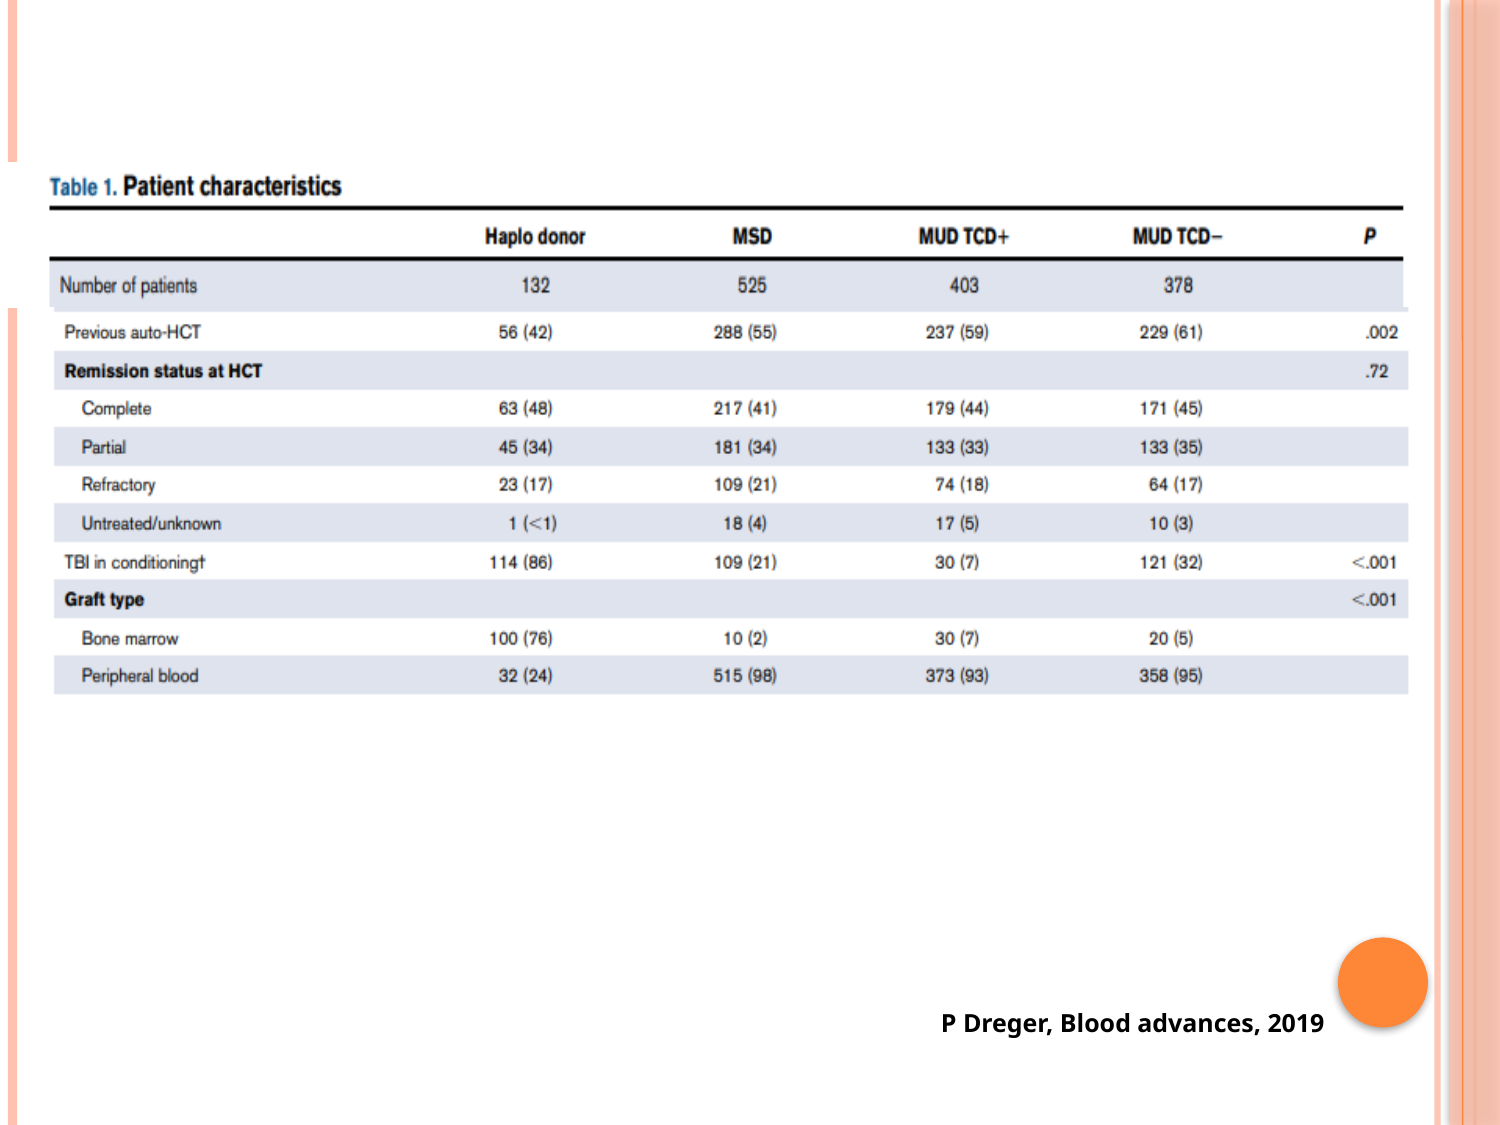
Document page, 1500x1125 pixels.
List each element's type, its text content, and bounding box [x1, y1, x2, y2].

text_box P Dreger, Blood advances, 2019 [925, 999, 1340, 1045]
picture [5, 161, 1418, 701]
